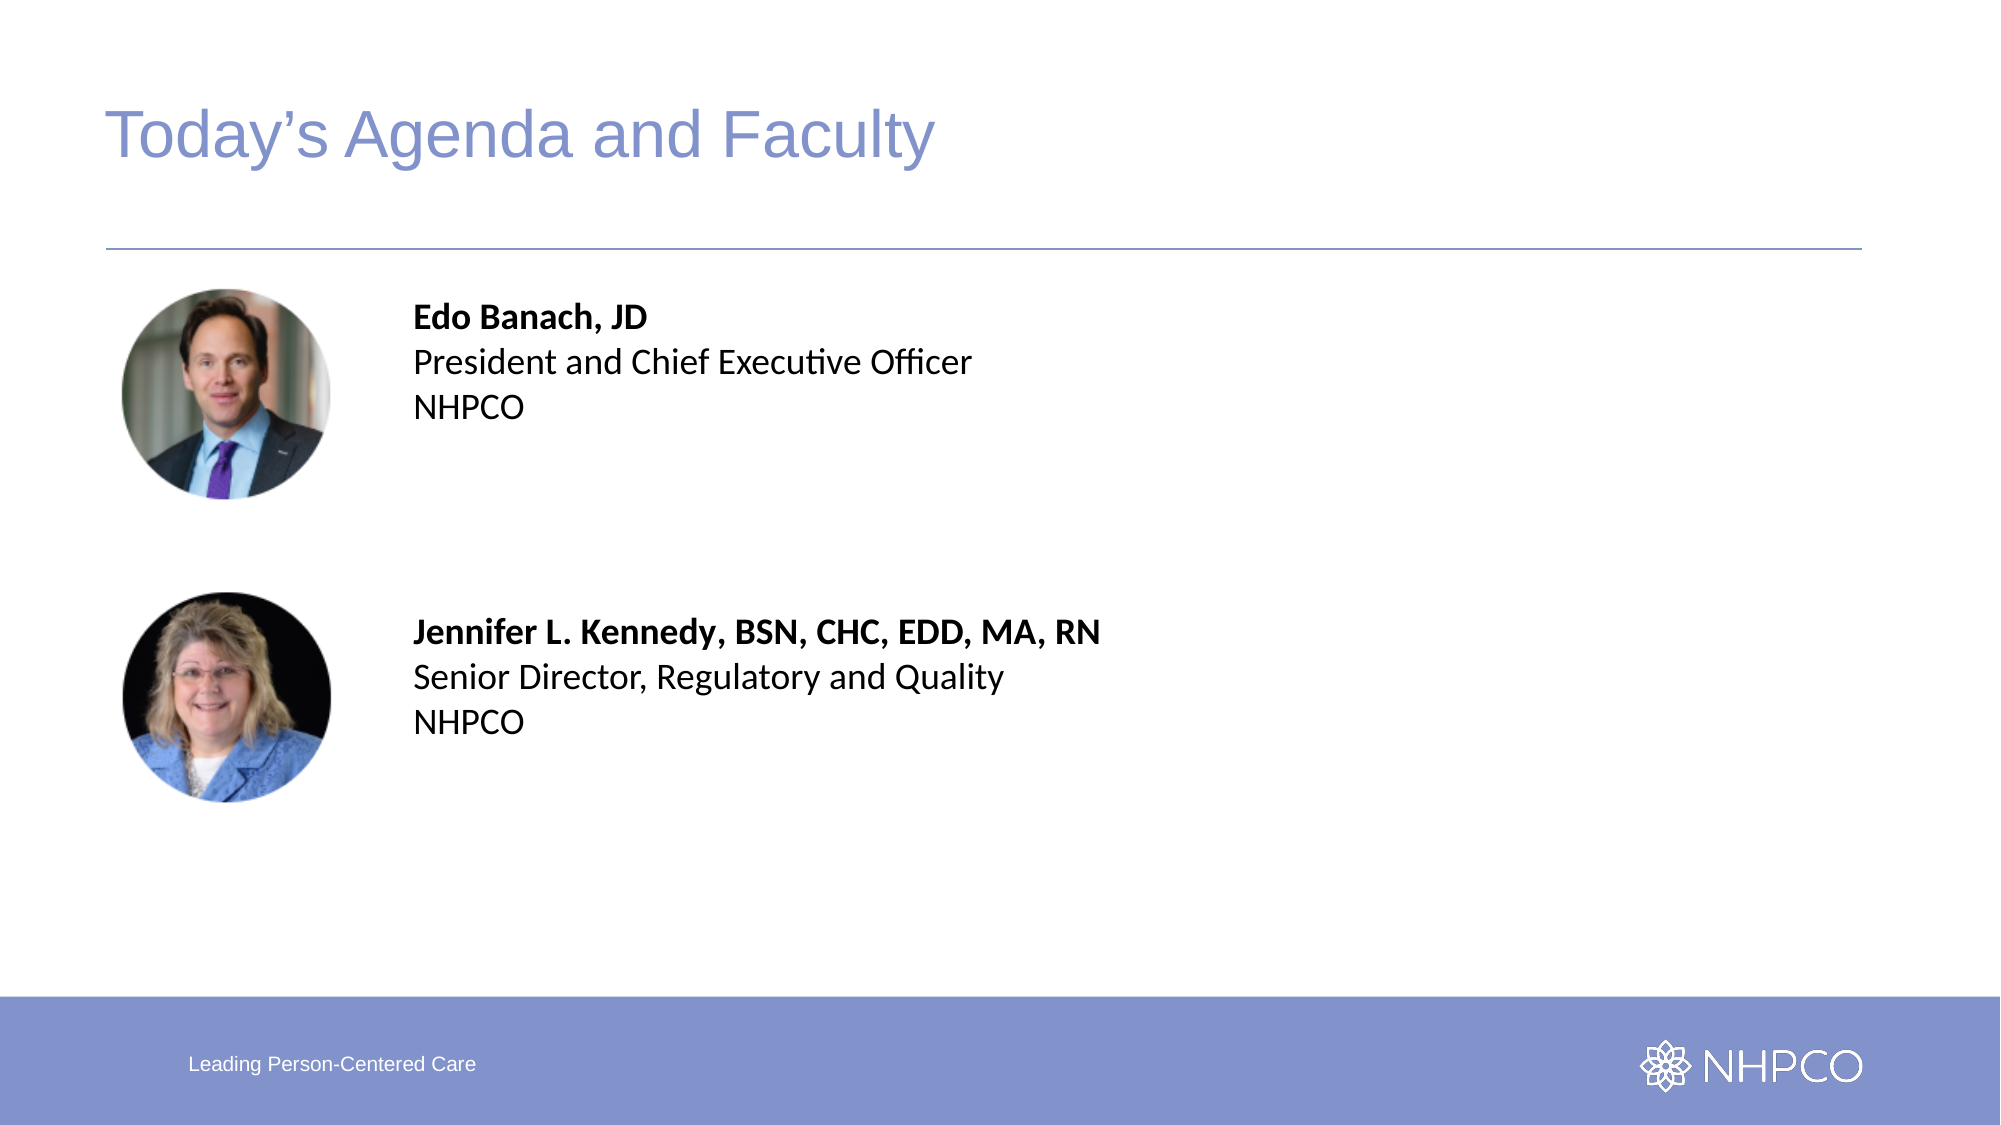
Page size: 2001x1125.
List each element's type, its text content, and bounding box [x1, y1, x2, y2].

title Today’s Agenda and Faculty [89, 77, 1865, 194]
slide_number Leading Person-Centered Care [173, 1042, 624, 1103]
text_box Edo Banach, JD President and Chief Executive Officer NHPCO Jennifer L. Kennedy, BSN, CHC, EDD, MA, RN Senior Director, Regulatory and Quality NHPCO [398, 284, 1672, 930]
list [120, 577, 339, 812]
picture [116, 280, 343, 510]
